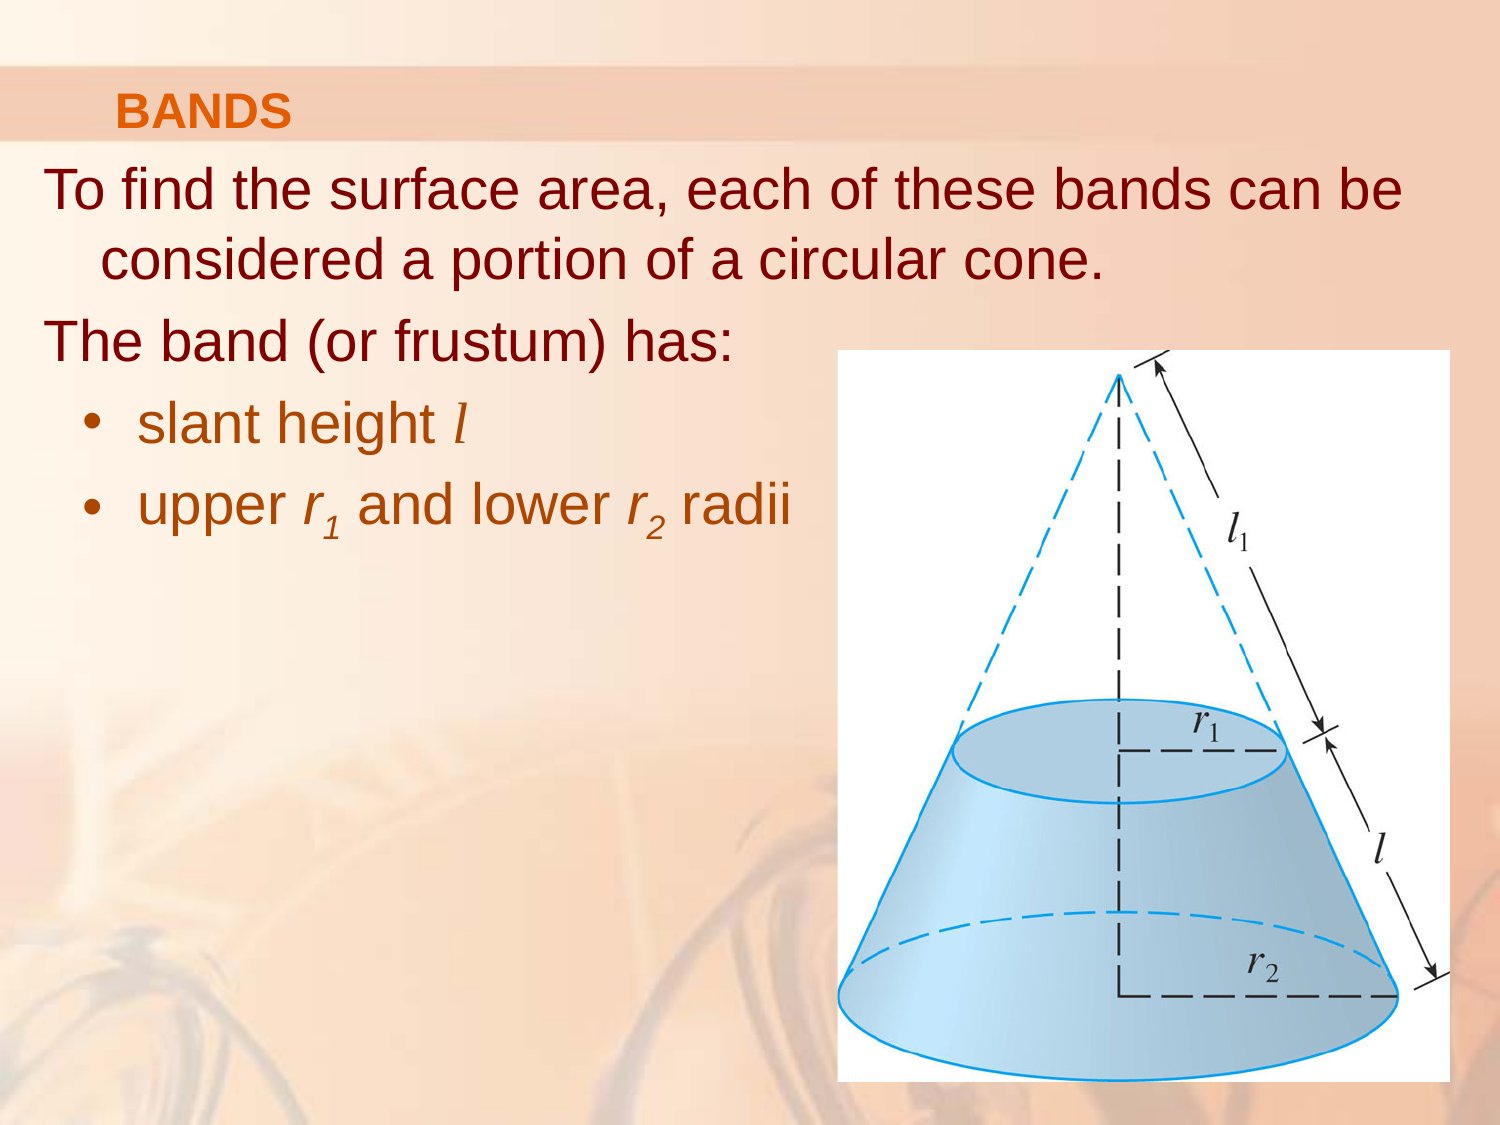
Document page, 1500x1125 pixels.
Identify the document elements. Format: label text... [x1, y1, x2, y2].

list To find the surface area, each of these bands can be considered a portion of a circular cone. The band (or frustum) has: slant height l upper r1 and lower r2 radii [28, 144, 1500, 769]
title BANDS [99, 60, 1125, 144]
picture [0, 0, 1500, 1125]
